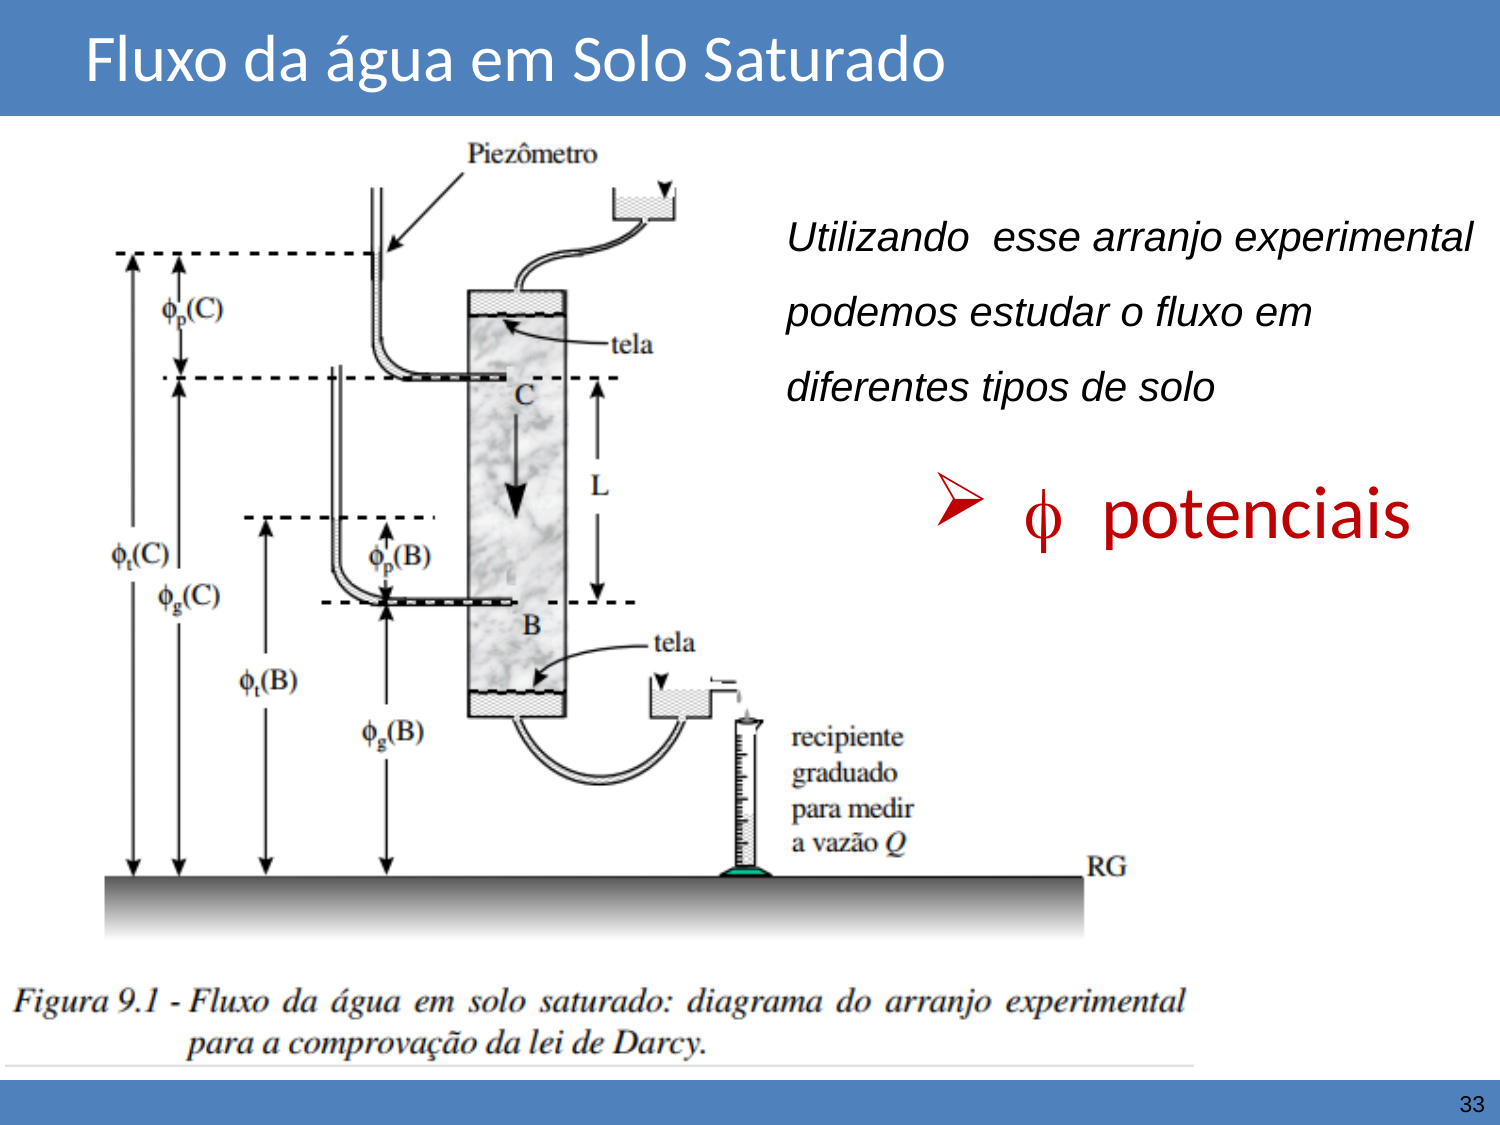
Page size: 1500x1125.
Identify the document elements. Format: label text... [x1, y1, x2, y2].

text_box Fluxo da água em Solo Saturado [70, 7, 1459, 102]
text_box [0, 0, 1500, 116]
text_box Utilizando esse arranjo experimental podemos estudar o fluxo em diferentes tipos de solo [1199, 177, 1500, 417]
picture [5, 136, 1194, 1068]
text_box [0, 1080, 1500, 1125]
slide_number 33 [1149, 1082, 1500, 1125]
text_box f potenciais [1199, 456, 1472, 562]
